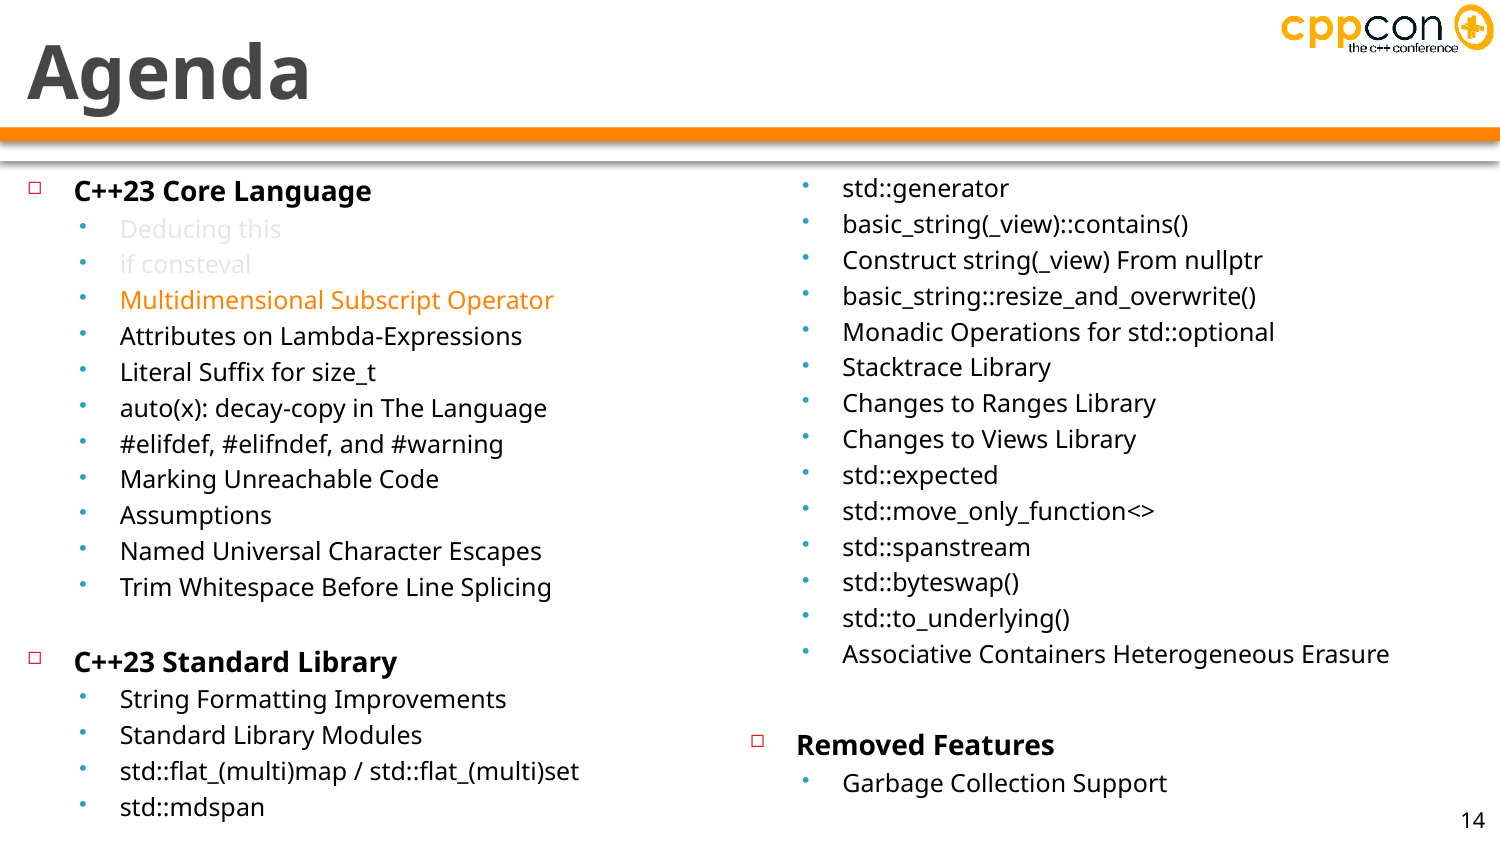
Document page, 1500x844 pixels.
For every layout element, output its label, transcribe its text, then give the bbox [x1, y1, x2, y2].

list C++23 Core Language Deducing this if consteval Multidimensional Subscript Operator Attributes on Lambda-Expressions Literal Suffix for size_t auto(x): decay-copy in The Language #elifdef, #elifndef, and #warning Marking Unreachable Code Assumptions Named Universal Character Escapes Trim Whitespace Before Line Splicing C++23 Standard Library String Formatting Improvements Standard Library Modules std::flat_(multi)map / std::flat_(multi)set std::mdspan std::generator basic_string(_view)::contains() Construct string(_view) From nullptr basic_string::resize_and_overwrite() Monadic Operations for std::optional Stacktrace Library Changes to Ranges Library Changes to Views Library std::expected std::move_only_function<> std::spanstream std::byteswap() std::to_underlying() Associative Containers Heterogeneous Erasure Removed Features Garbage Collection Support [12, 159, 1488, 835]
title Agenda [12, 19, 1488, 122]
picture [1275, 0, 1500, 57]
